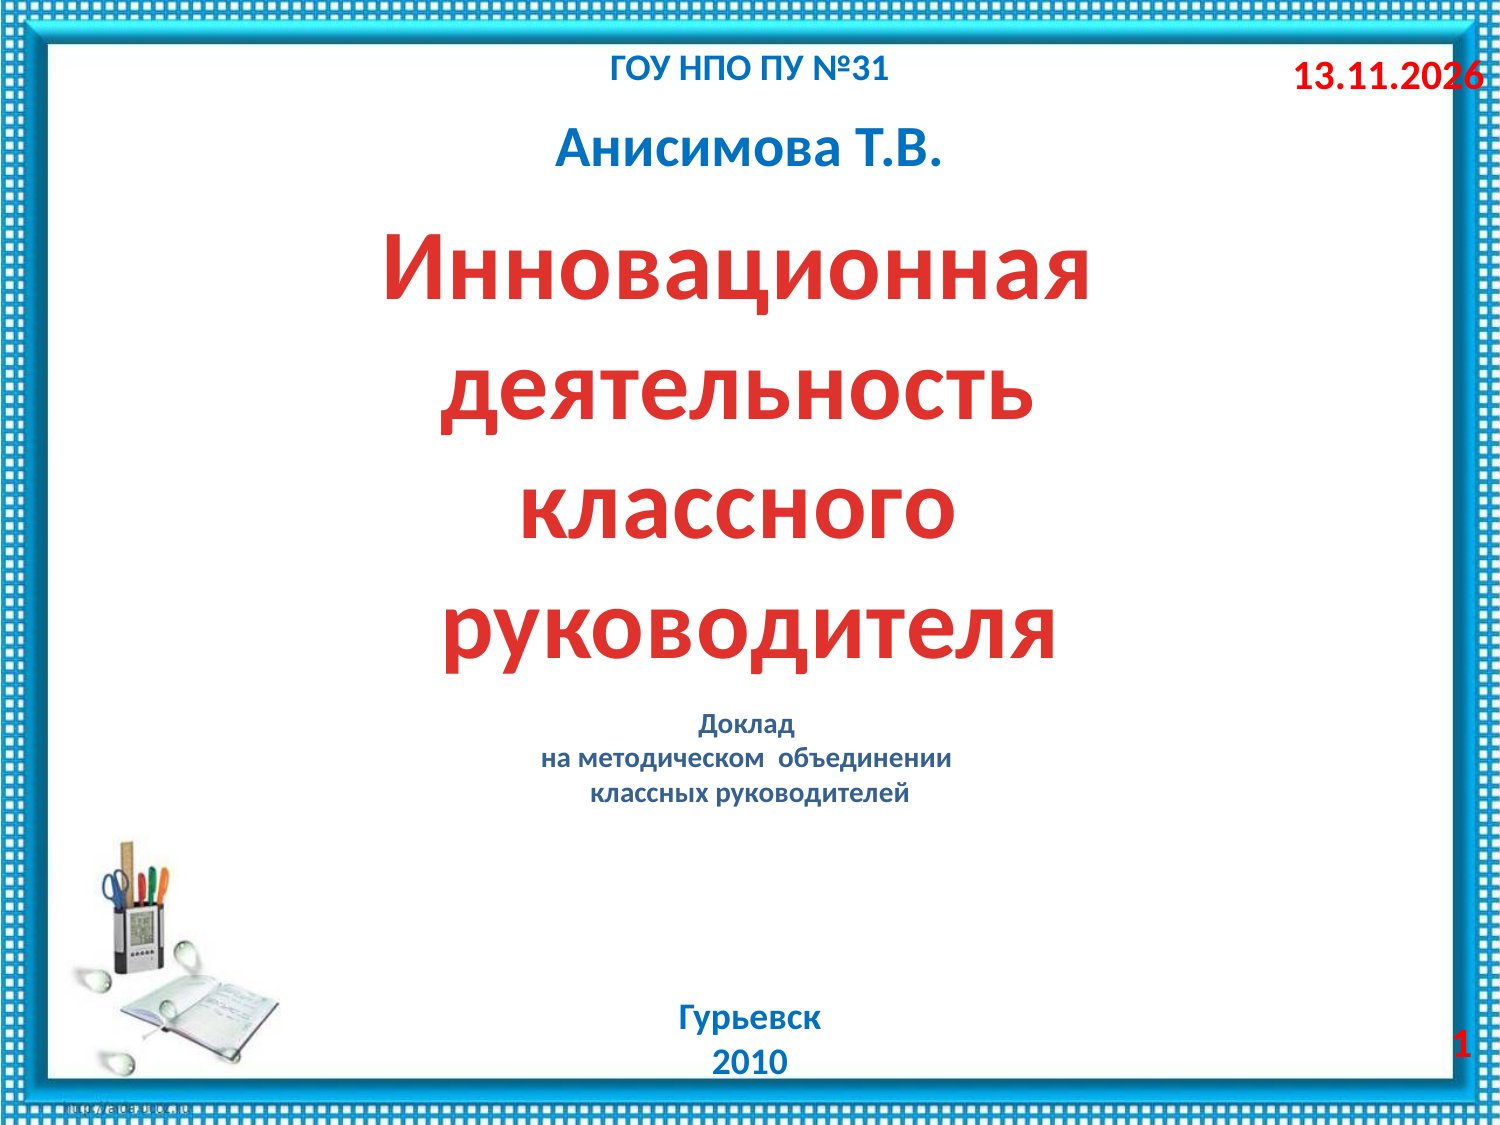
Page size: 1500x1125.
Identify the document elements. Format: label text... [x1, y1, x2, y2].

slide_number 1 [1423, 1011, 1500, 1072]
picture [1478, 687, 1500, 1011]
picture [0, 687, 1500, 1125]
text_box Доклад на методическом объединении классных руководителей [410, 696, 1090, 907]
text_box Анисимова Т.В. [480, 100, 1020, 186]
picture [45, 687, 1455, 1082]
picture [0, 0, 1500, 191]
picture [45, 39, 1455, 191]
text_box ГОУ НПО ПУ №31 [544, 35, 955, 95]
text_box Инновационная деятельность классного руководителя [0, 191, 1500, 687]
text_box Гурьевск 2010 [544, 984, 955, 1090]
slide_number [1149, 42, 1500, 103]
picture [1478, 103, 1500, 191]
